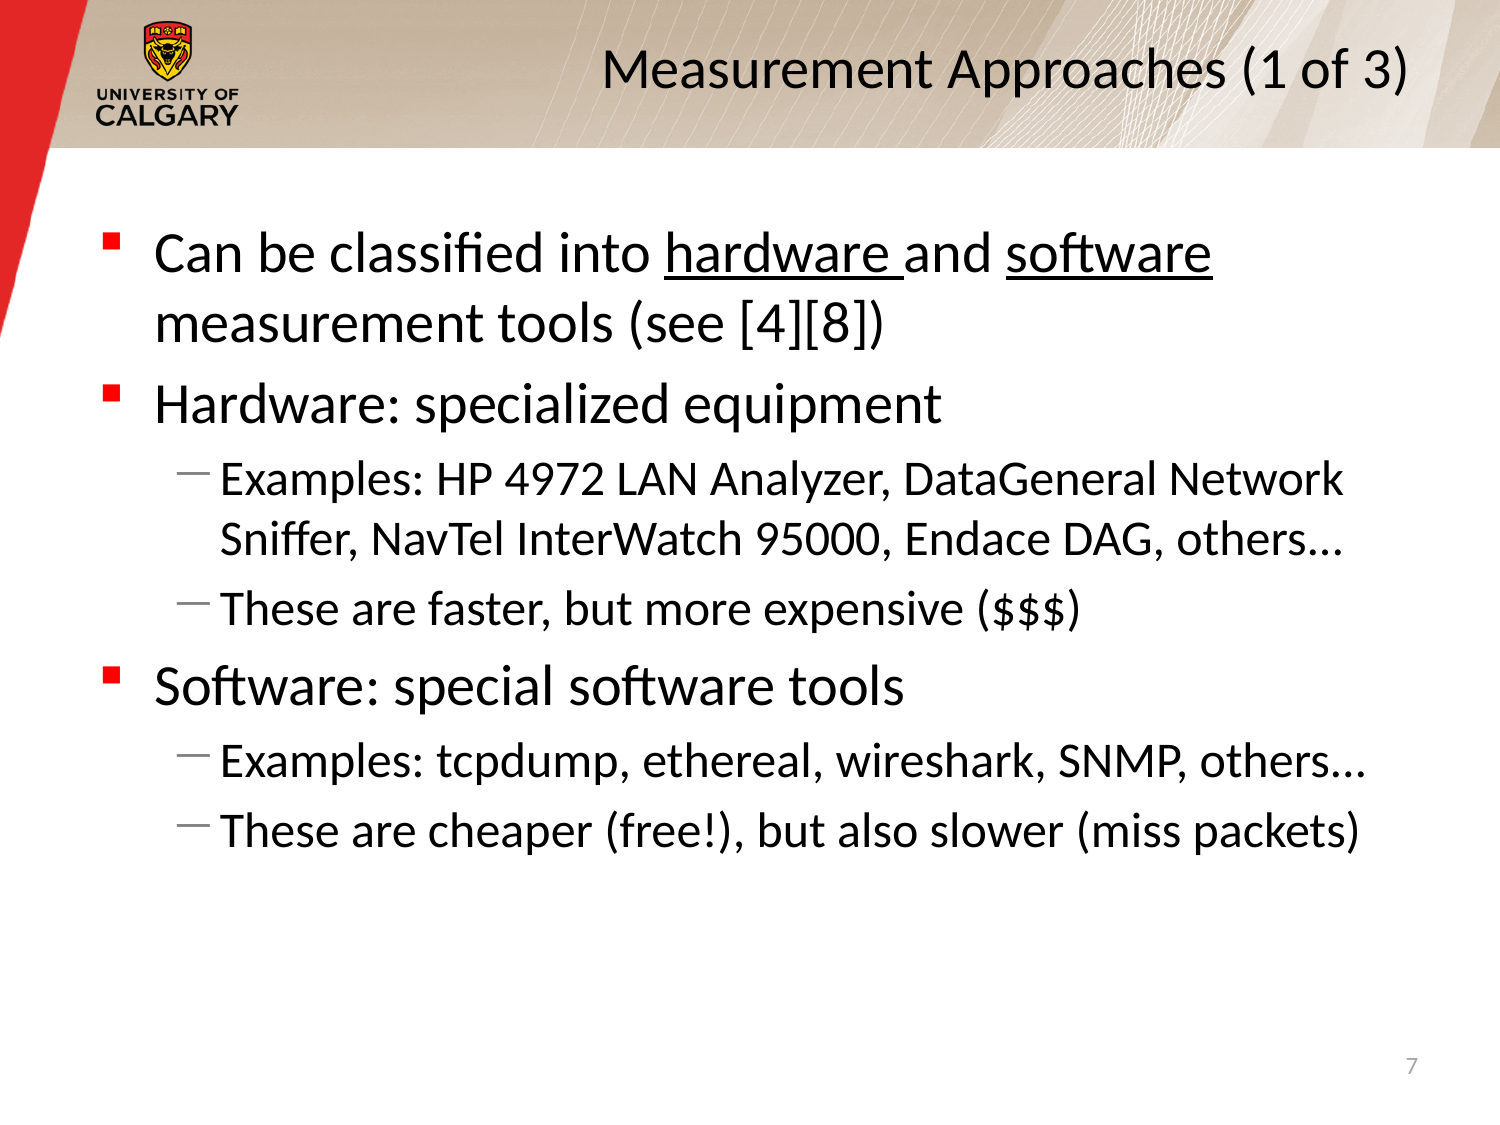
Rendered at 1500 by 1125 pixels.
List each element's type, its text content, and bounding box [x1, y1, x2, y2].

title Measurement Approaches (1 of 3) [219, 0, 1425, 131]
picture [0, 0, 1500, 1125]
list Can be classified into hardware and software measurement tools (see [4][8]) Hardware: specialized equipment Examples: HP 4972 LAN Analyzer, DataGeneral Network Sniffer, NavTel InterWatch 95000, Endace DAG, others... These are faster, but more expensive ($$$) Software: special software tools Examples: tcpdump, ethereal, wireshark, SNMP, others... These are cheaper (free!), but also slower (miss packets) [83, 206, 1434, 1005]
text_box 7 [1291, 1042, 1434, 1103]
